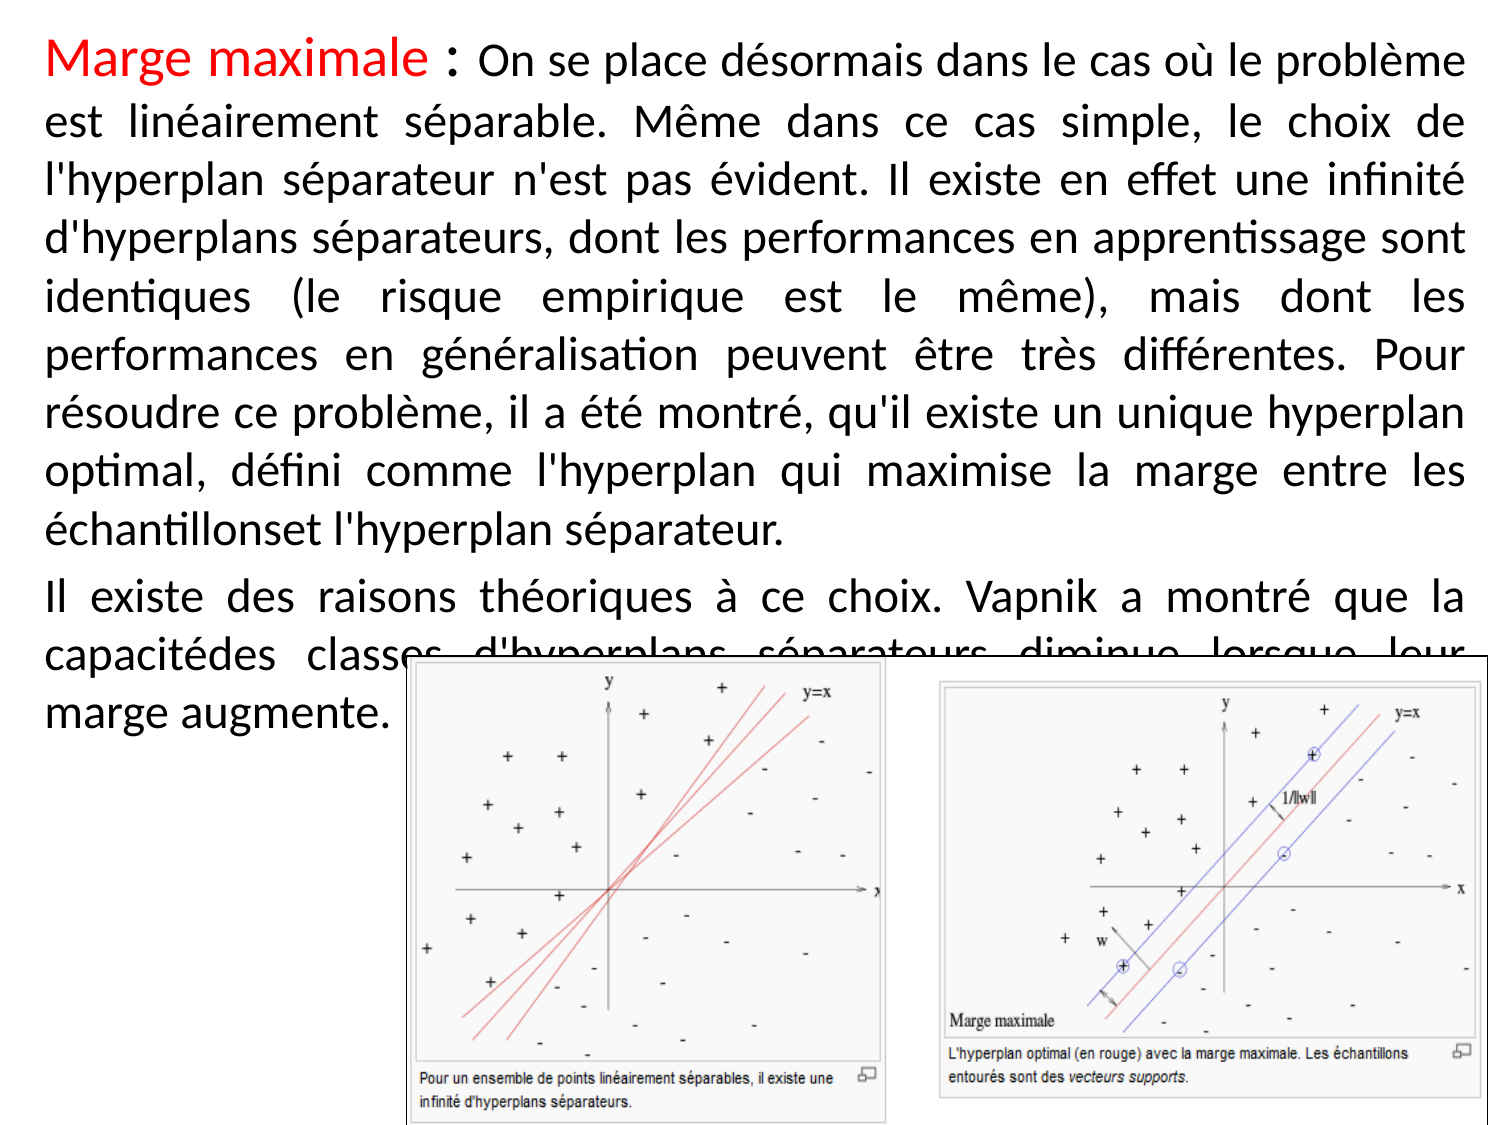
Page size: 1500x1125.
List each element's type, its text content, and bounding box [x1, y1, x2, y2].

picture [407, 656, 1488, 1125]
list Marge maximale : On se place désormais dans le cas où le problème est linéairement séparable. Même dans ce cas simple, le choix de l'hyperplan séparateur n'est pas évident. Il existe en effet une infinité d'hyperplans séparateurs, dont les performances en apprentissage sont identiques (le risque empirique est le même), mais dont les performances en généralisation peuvent être très différentes. Pour résoudre ce problème, il a été montré, qu'il existe un unique hyperplan optimal, défini comme l'hyperplan qui maximise la marge entre les échantillonset l'hyperplan séparateur. Il existe des raisons théoriques à ce choix. Vapnik a montré que la capacitédes classes d'hyperplans séparateurs diminue lorsque leur marge augmente. [29, 4, 1483, 747]
